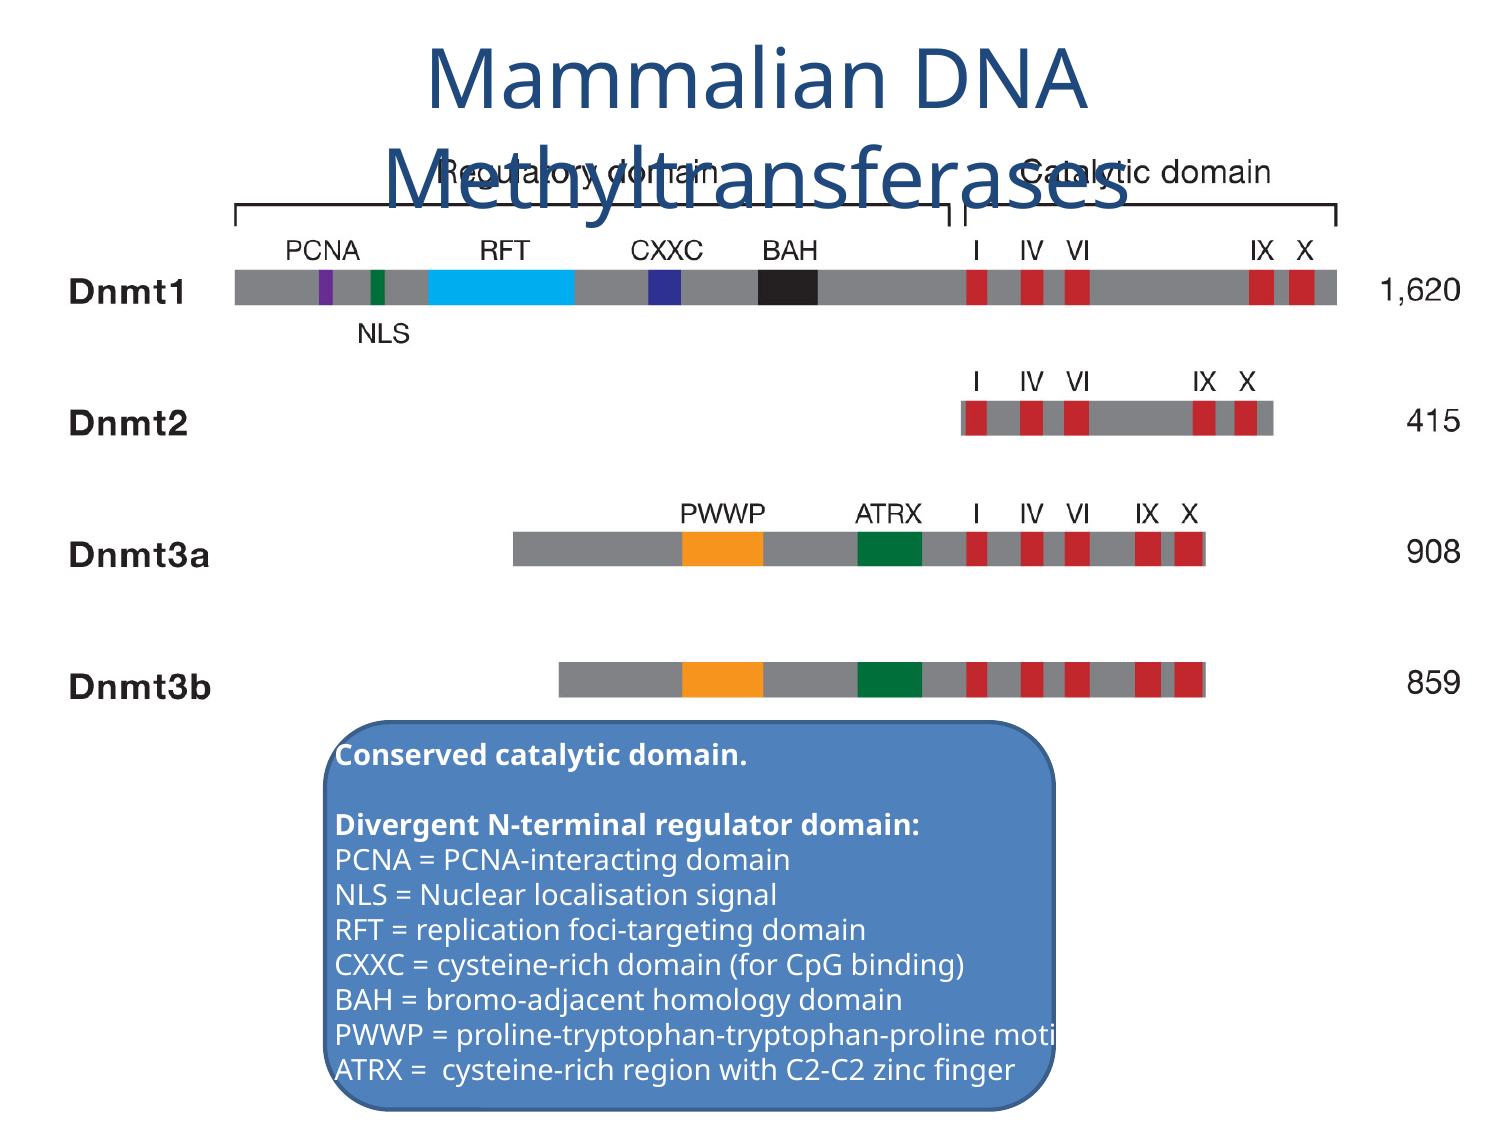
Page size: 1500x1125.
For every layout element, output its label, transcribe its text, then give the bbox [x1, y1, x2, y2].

text_box [344, 1094, 1035, 1112]
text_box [62, 150, 1467, 707]
text_box Conserved catalytic domain. Divergent N-terminal regulator domain: PCNA = PCNA-interacting domain NLS = Nuclear localisation signal RFT = replication foci-targeting domain CXXC = cysteine-rich domain (for CpG binding) BAH = bromo-adjacent homology domain PWWP = proline-tryptophan-tryptophan-proline motif ATRX = cysteine-rich region with C2-C2 zinc finger [319, 729, 1083, 1094]
text_box [356, 720, 1023, 729]
text_box Mammalian DNA Methyltransferases [81, 17, 1432, 149]
